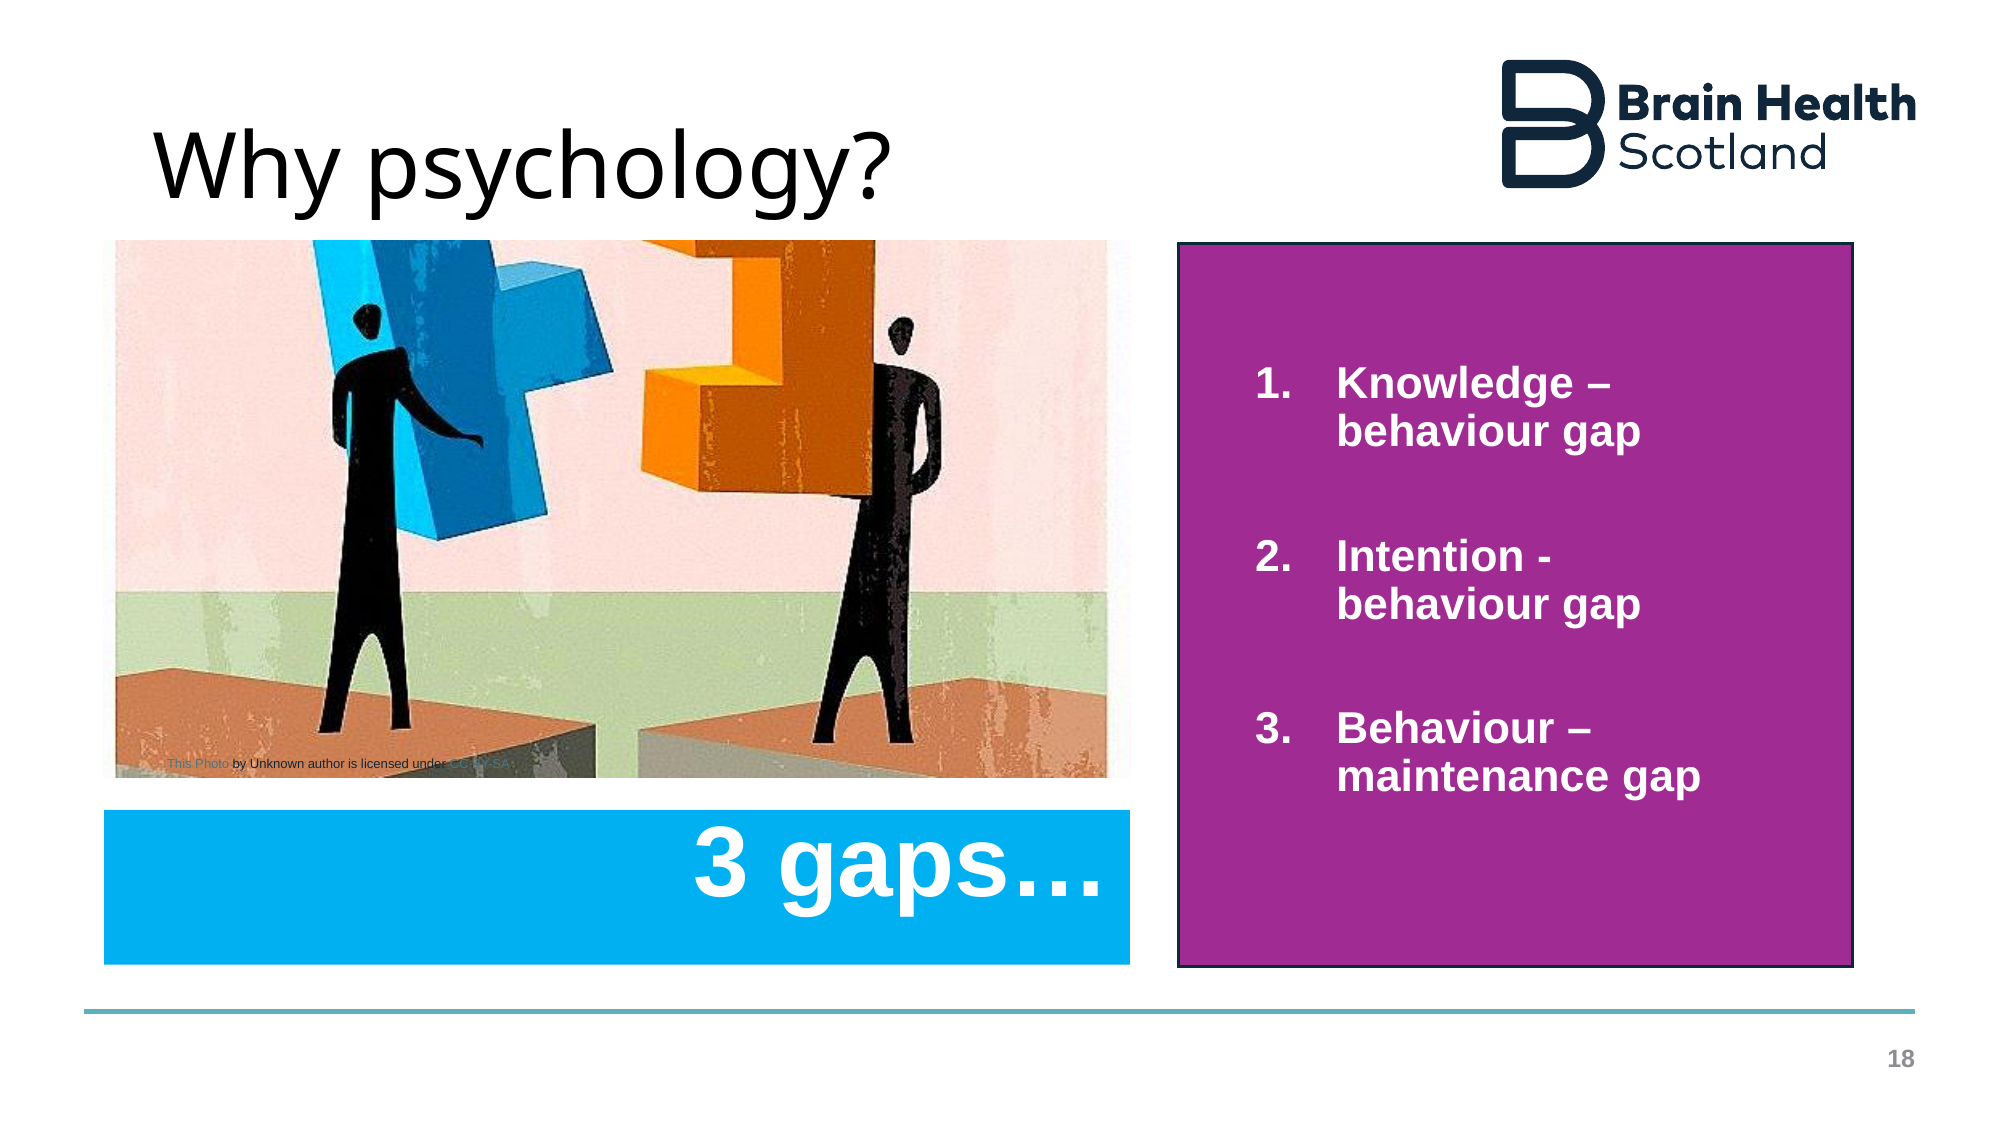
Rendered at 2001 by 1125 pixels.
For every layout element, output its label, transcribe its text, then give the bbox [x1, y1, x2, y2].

title Why psychology? [137, 59, 1863, 278]
text_box [1177, 242, 1854, 968]
list Knowledge – behaviour gap Intention - behaviour gap Behaviour –maintenance gap [1240, 351, 1792, 811]
text_box 3 gaps… [104, 809, 1130, 965]
picture [102, 239, 1132, 778]
text_box This Photo by Unknown author is licensed under CC BY-SA. [152, 747, 1181, 779]
slide_number 18 [1540, 1042, 1916, 1085]
